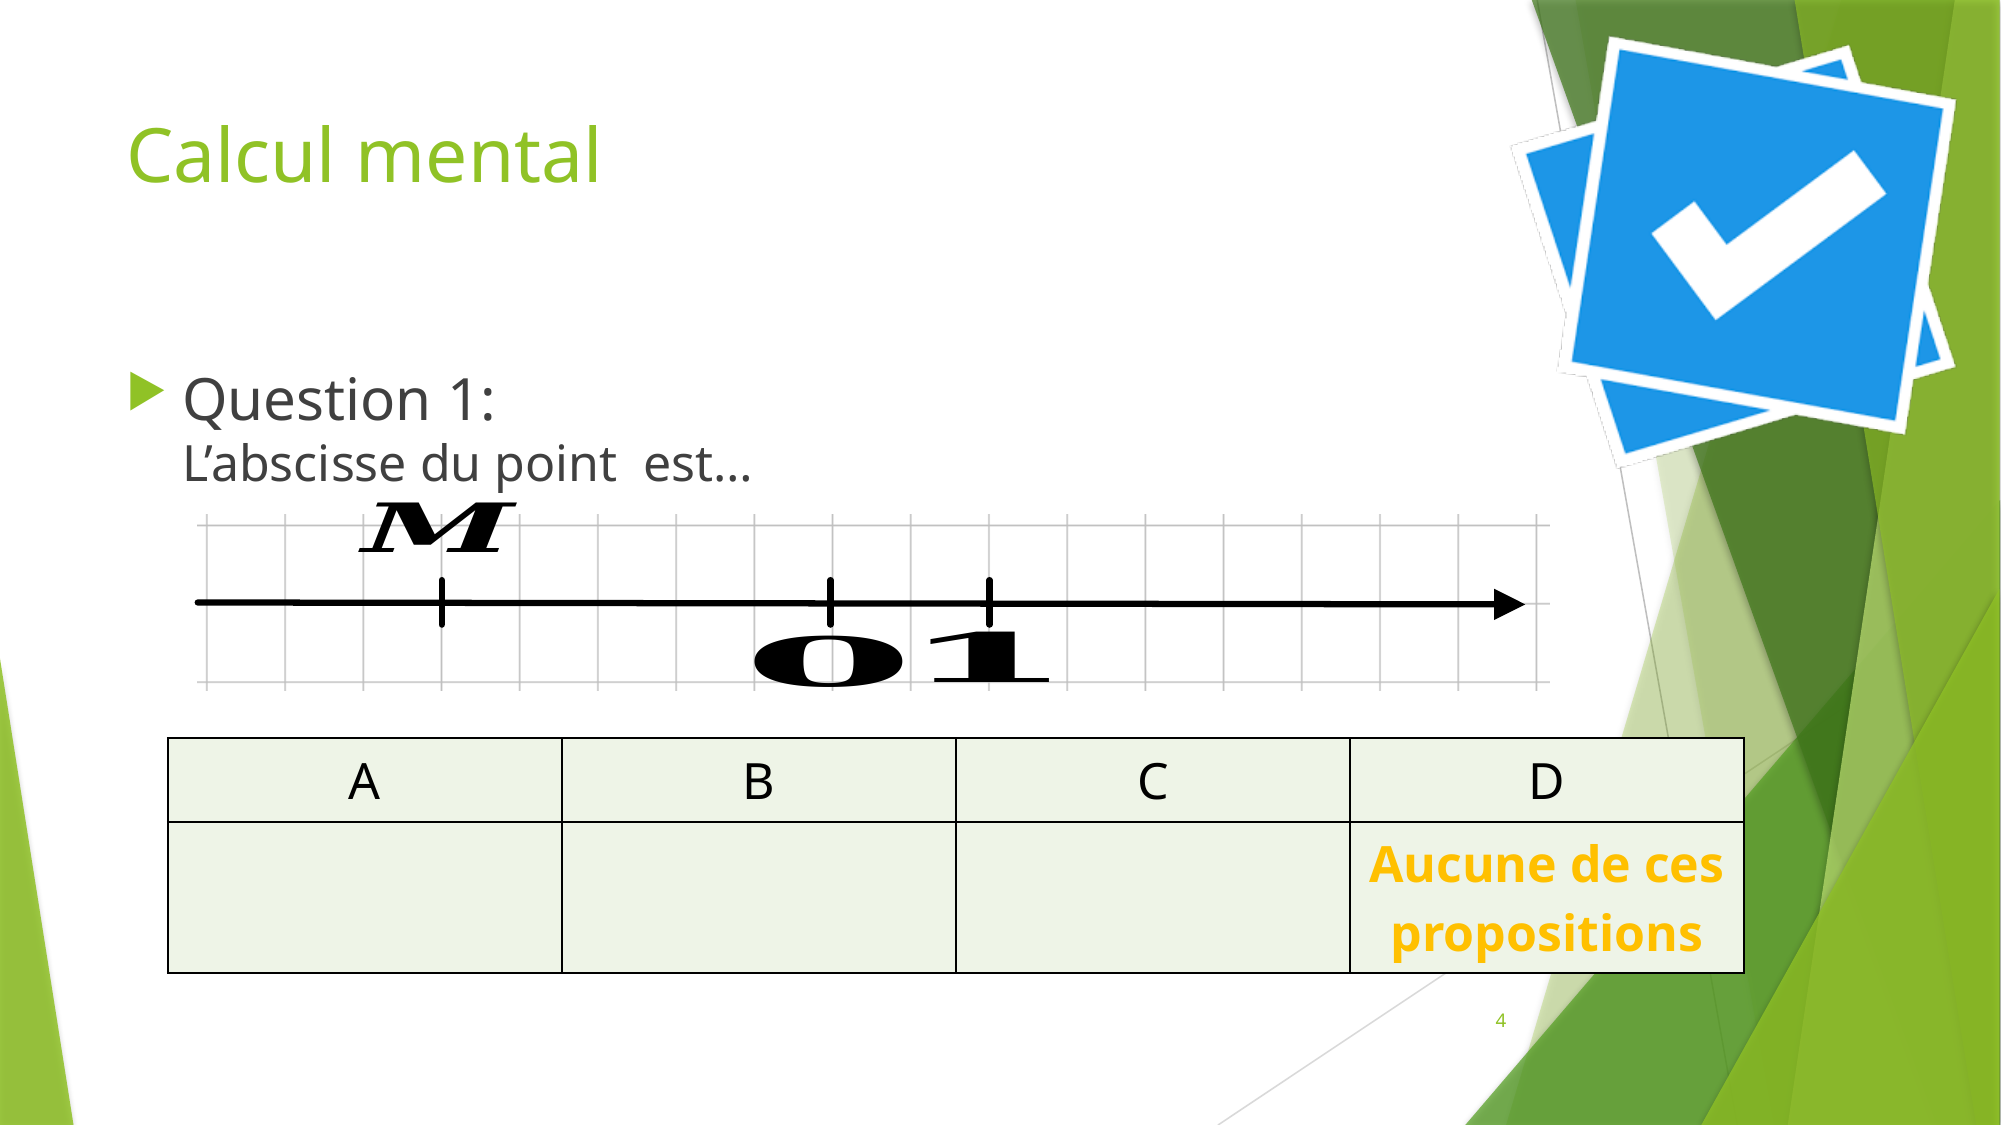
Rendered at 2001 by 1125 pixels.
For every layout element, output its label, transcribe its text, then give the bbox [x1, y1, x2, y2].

title Calcul mental [111, 99, 1497, 317]
slide_number 4 [1409, 991, 1522, 1051]
picture [197, 513, 1550, 692]
picture [1501, 12, 1972, 483]
